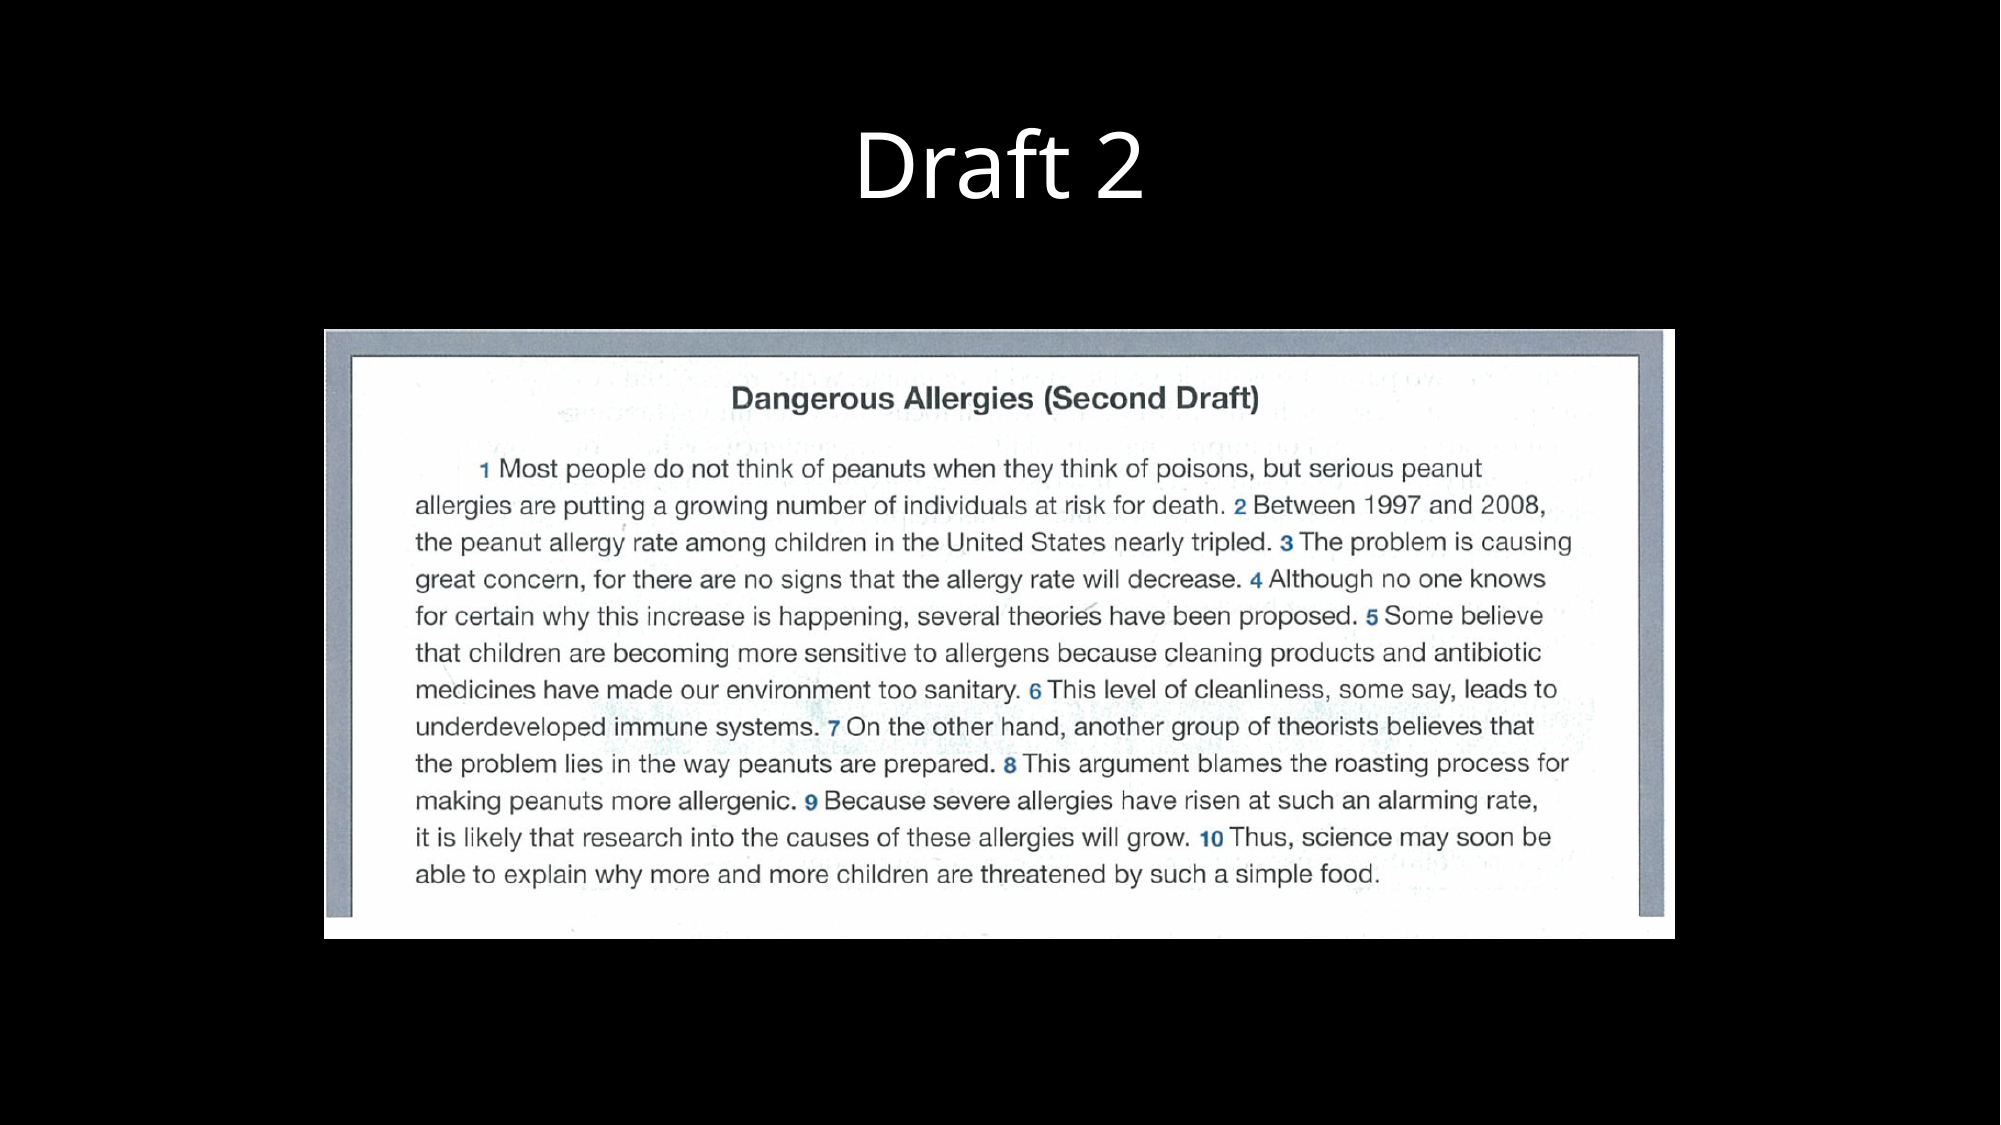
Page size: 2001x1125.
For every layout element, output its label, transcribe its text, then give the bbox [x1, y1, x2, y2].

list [324, 329, 1675, 939]
title Draft 2 [137, 59, 1863, 278]
